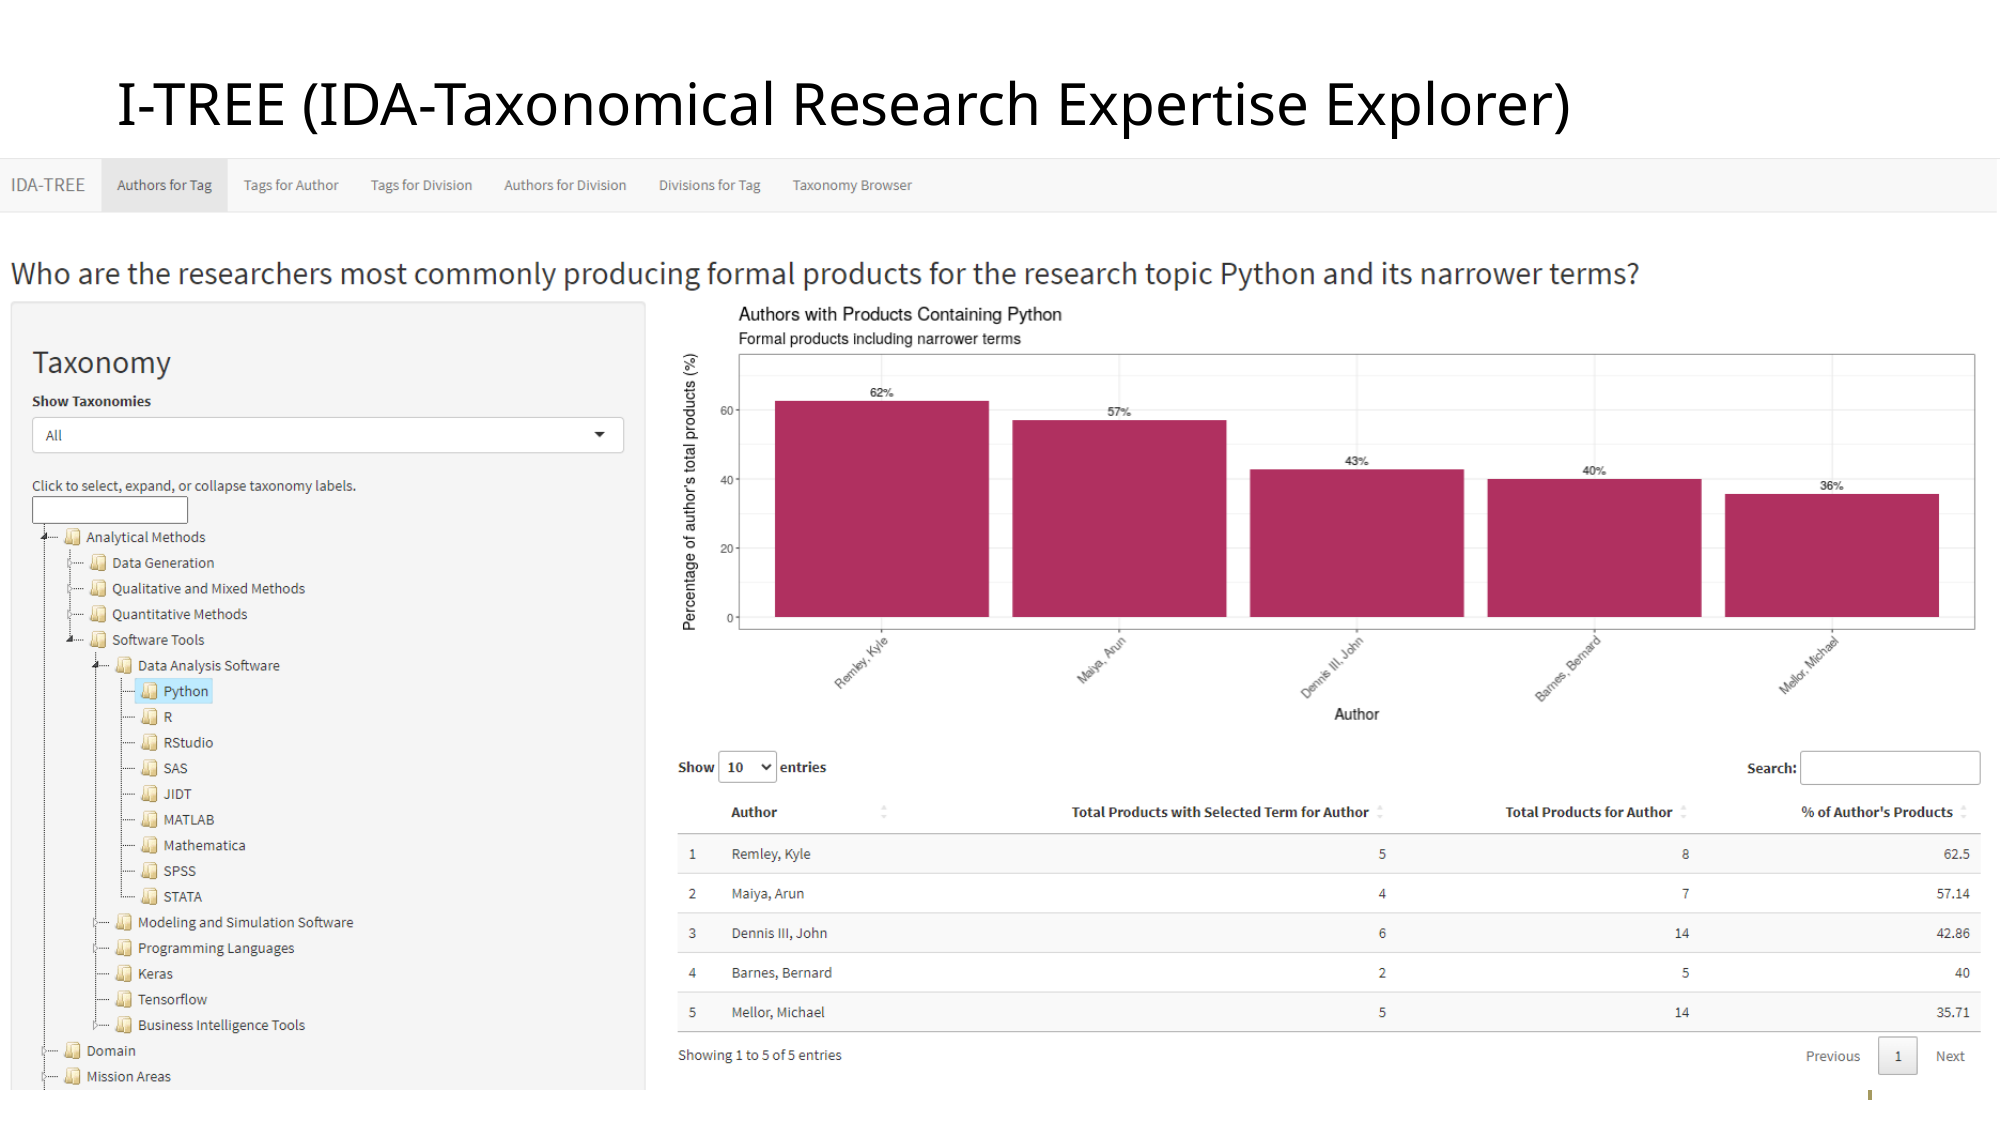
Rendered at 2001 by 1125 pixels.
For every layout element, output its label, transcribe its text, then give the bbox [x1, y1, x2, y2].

title I-TREE (IDA-Taxonomical Research Expertise Explorer) [102, 59, 1903, 146]
picture [0, 158, 2000, 1090]
